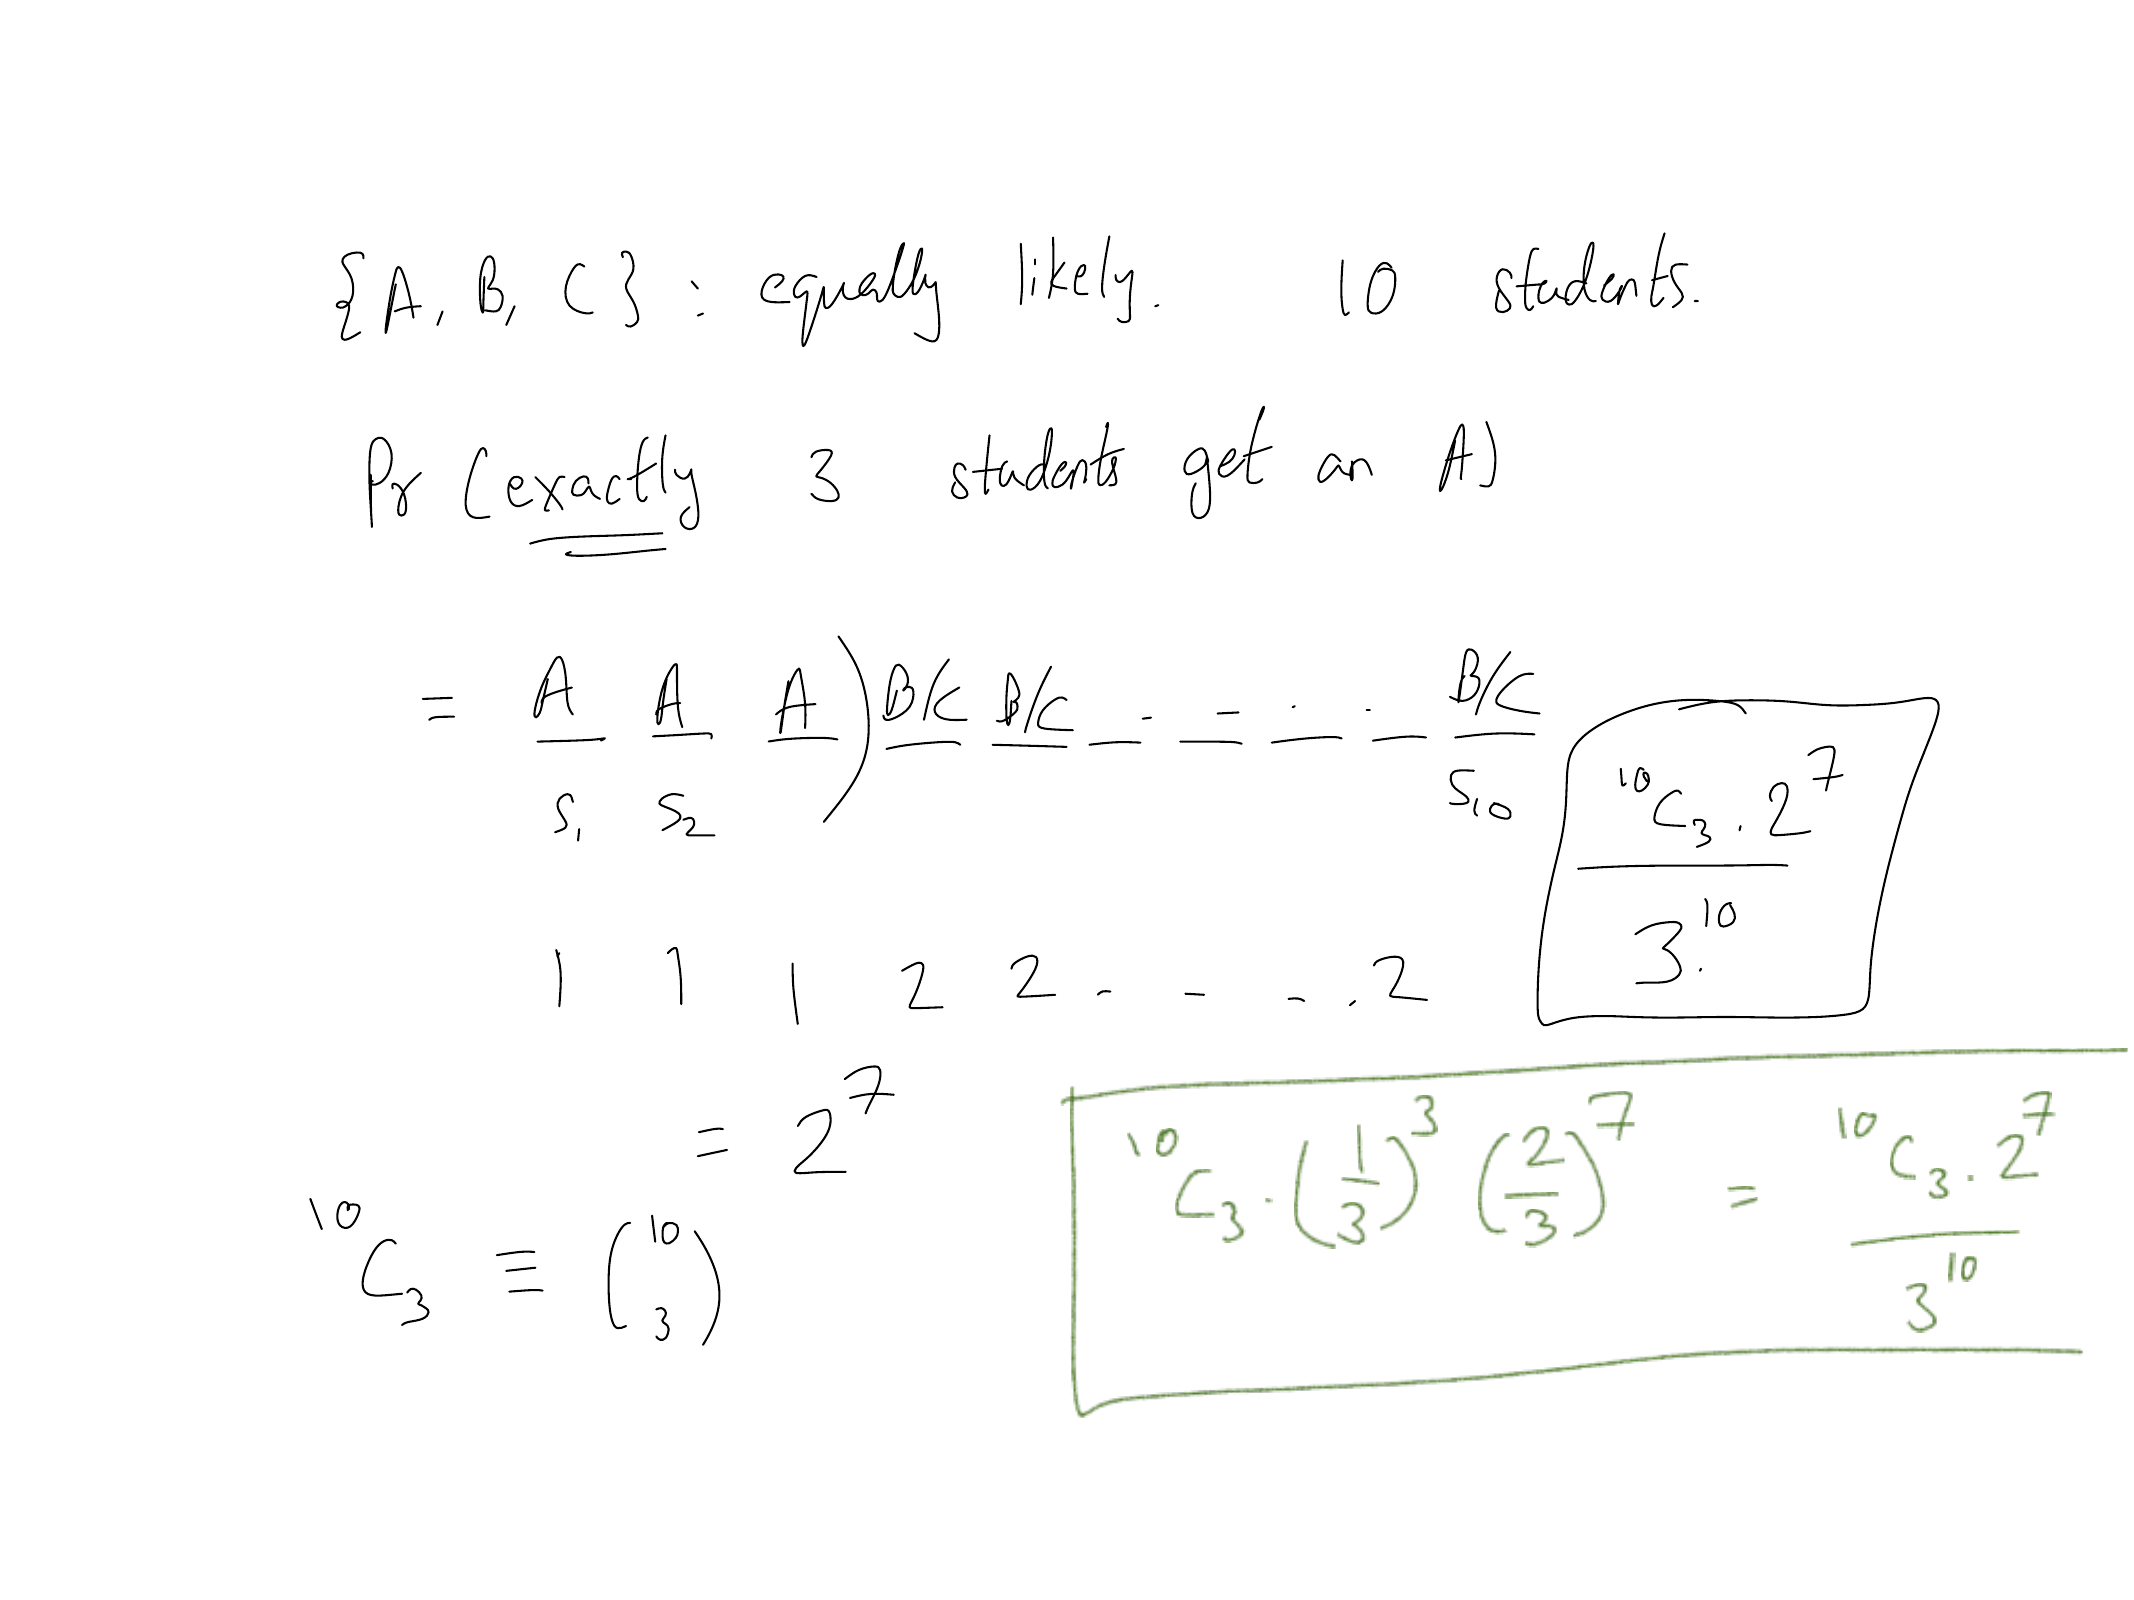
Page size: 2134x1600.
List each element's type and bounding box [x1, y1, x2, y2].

text_box [310, 233, 2130, 1421]
